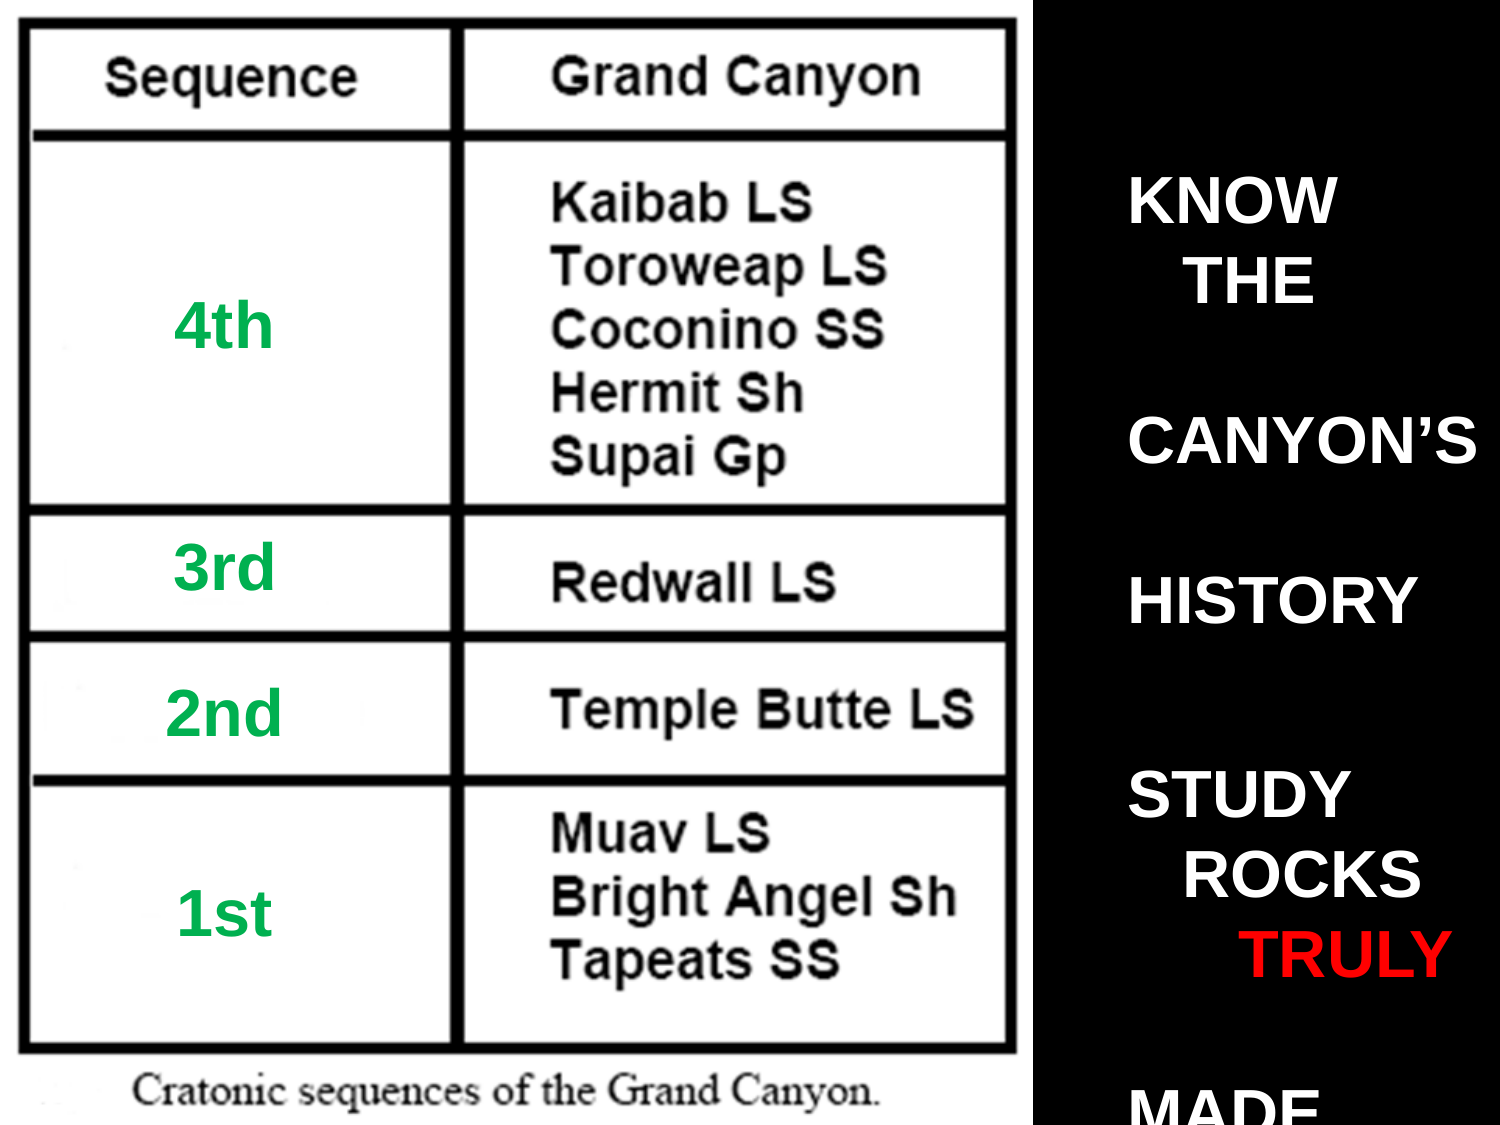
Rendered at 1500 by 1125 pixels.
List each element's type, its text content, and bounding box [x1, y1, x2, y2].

text_box KNOW THE CANYON’S HISTORY STUDY ROCKS TRULY MADE BY TIME [1112, 149, 1500, 1125]
picture [0, 0, 1034, 1125]
